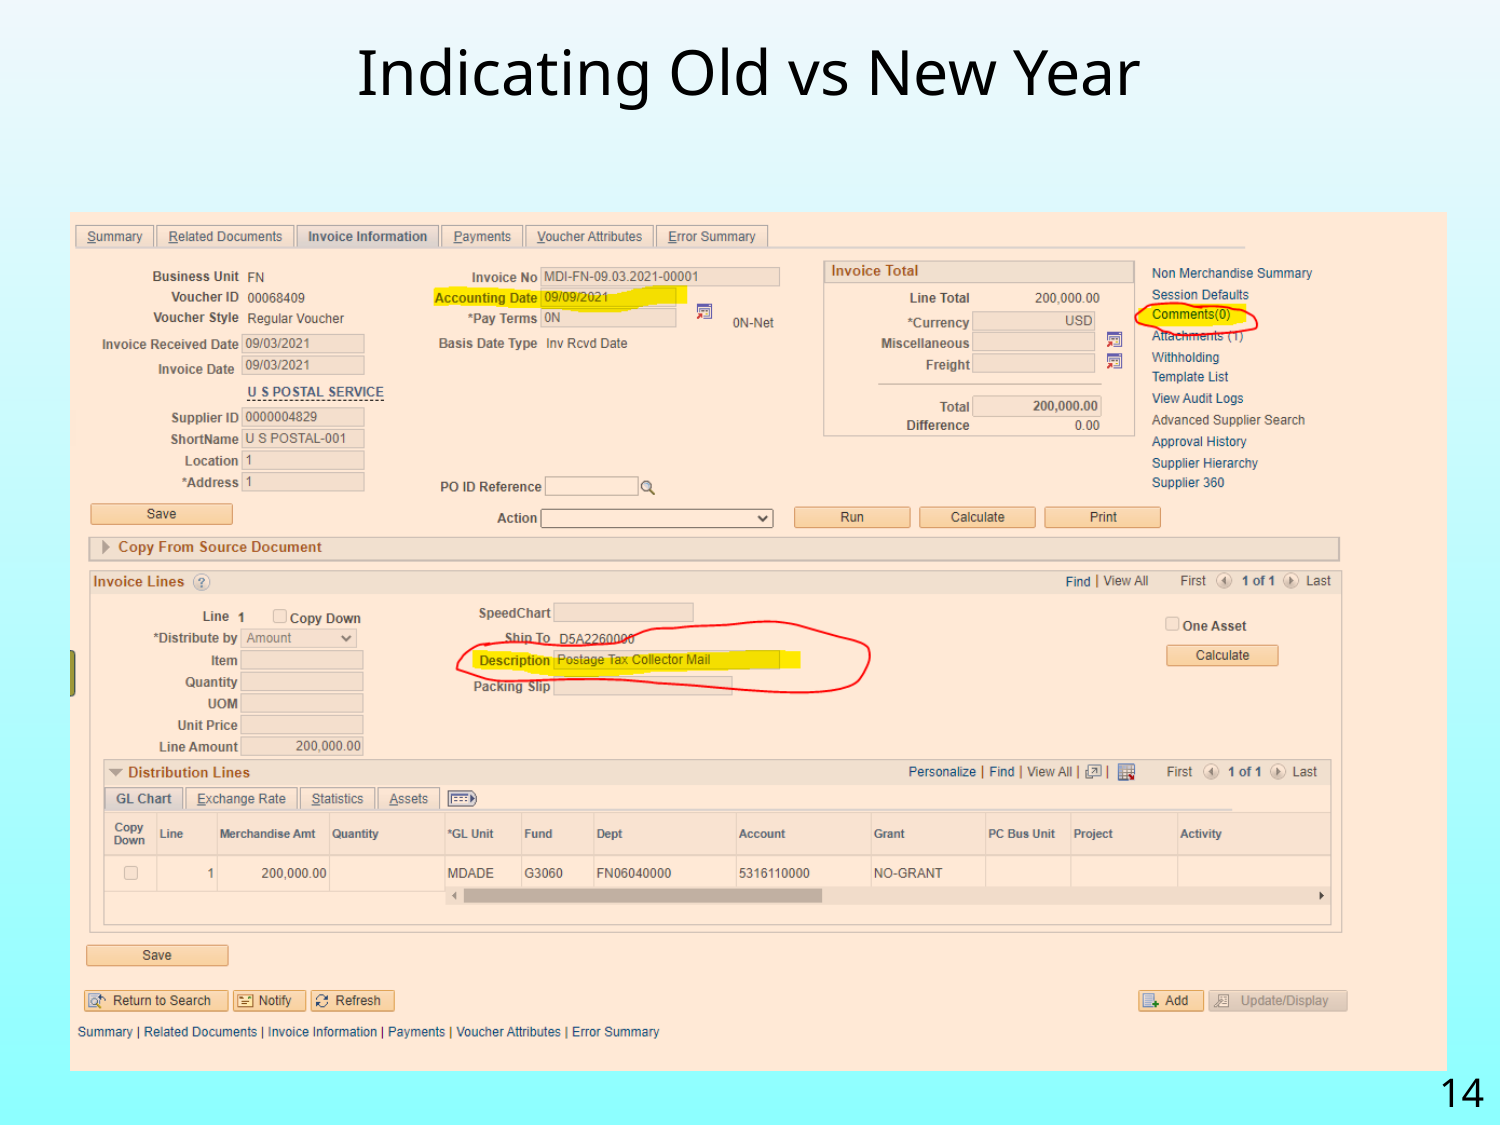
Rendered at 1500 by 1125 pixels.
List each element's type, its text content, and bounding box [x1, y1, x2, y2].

picture [70, 212, 1448, 1072]
title Indicating Old vs New Year [0, 24, 1500, 213]
slide_number 14 [1403, 1065, 1500, 1125]
